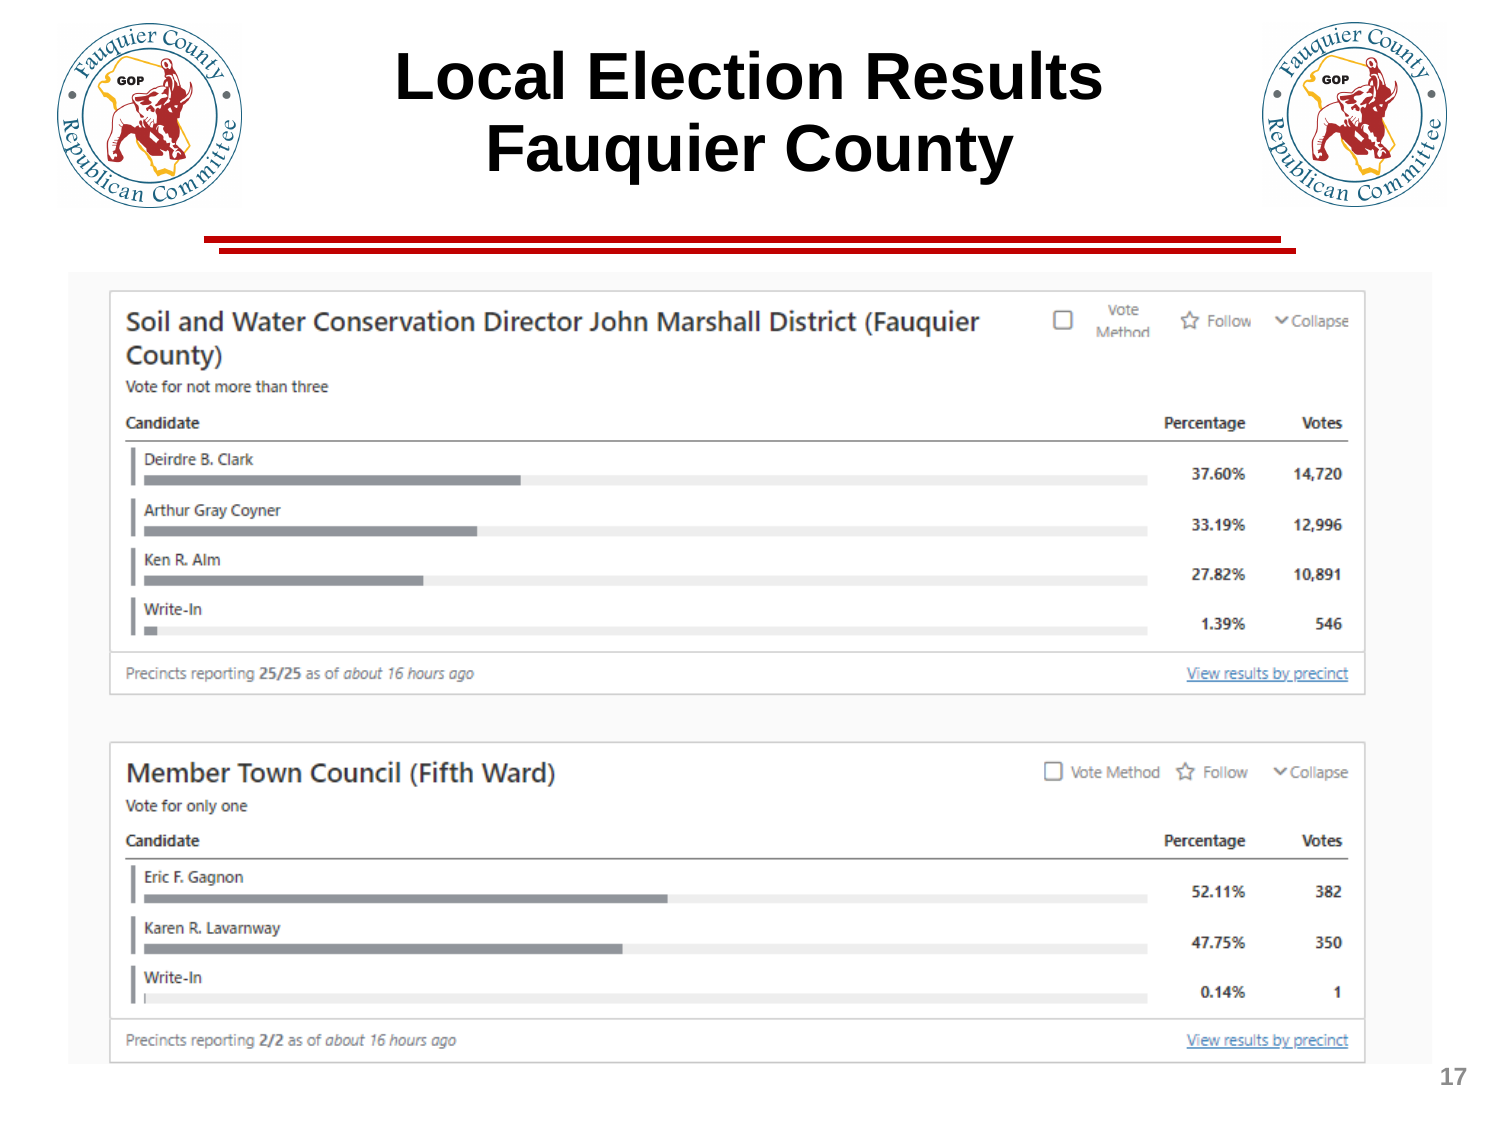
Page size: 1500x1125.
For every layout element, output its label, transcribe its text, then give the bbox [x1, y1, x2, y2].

picture [57, 23, 242, 208]
picture [68, 272, 1433, 1064]
picture [1262, 22, 1447, 207]
title Local Election Results Fauquier County [242, 5, 1258, 223]
slide_number 17 [1145, 1045, 1483, 1106]
